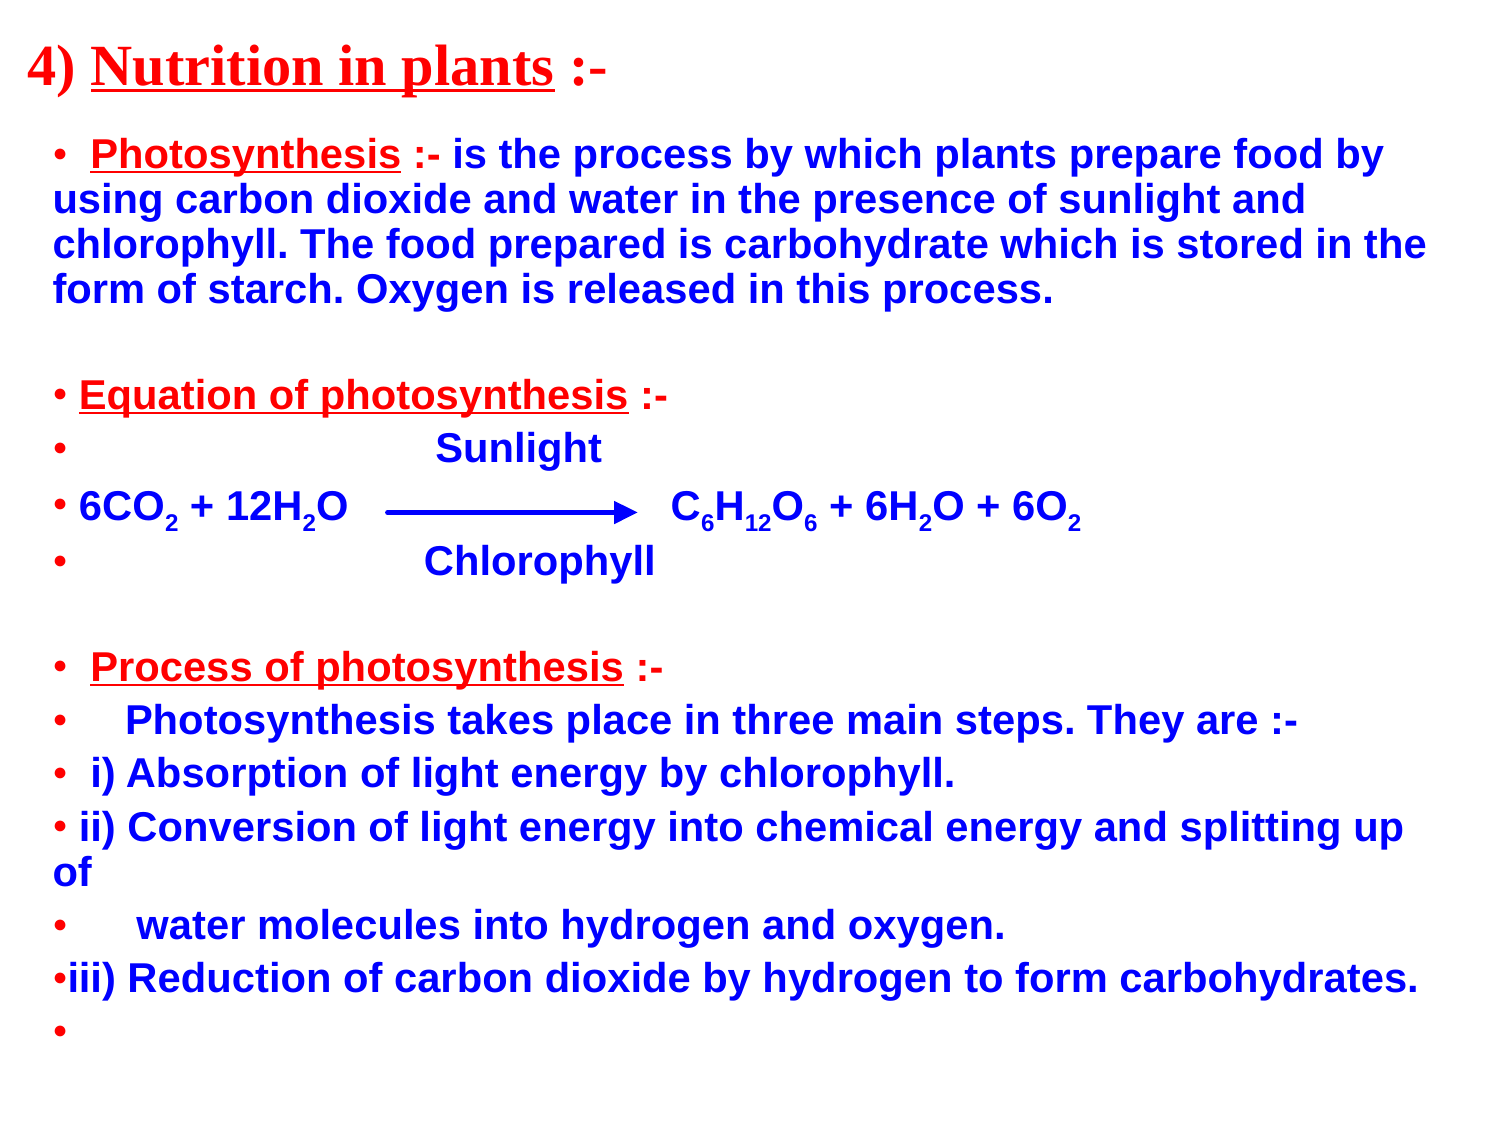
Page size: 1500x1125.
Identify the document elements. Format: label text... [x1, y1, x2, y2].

title 4) Nutrition in plants :- [12, 12, 1300, 113]
subtitle Photosynthesis :- is the process by which plants prepare food by using carbon dioxide and water in the presence of sunlight and chlorophyll. The food prepared is carbohydrate which is stored in the form of starch. Oxygen is released in this process. Equation of photosynthesis :- Sunlight 6CO2 + 12H2O C6H12O6 + 6H2O + 6O2 Chlorophyll Process of photosynthesis :- Photosynthesis takes place in three main steps. They are :- i) Absorption of light energy by chlorophyll. ii) Conversion of light energy into chemical energy and splitting up of water molecules into hydrogen and oxygen. iii) Reduction of carbon dioxide by hydrogen to form carbohydrates. [37, 125, 1463, 1038]
